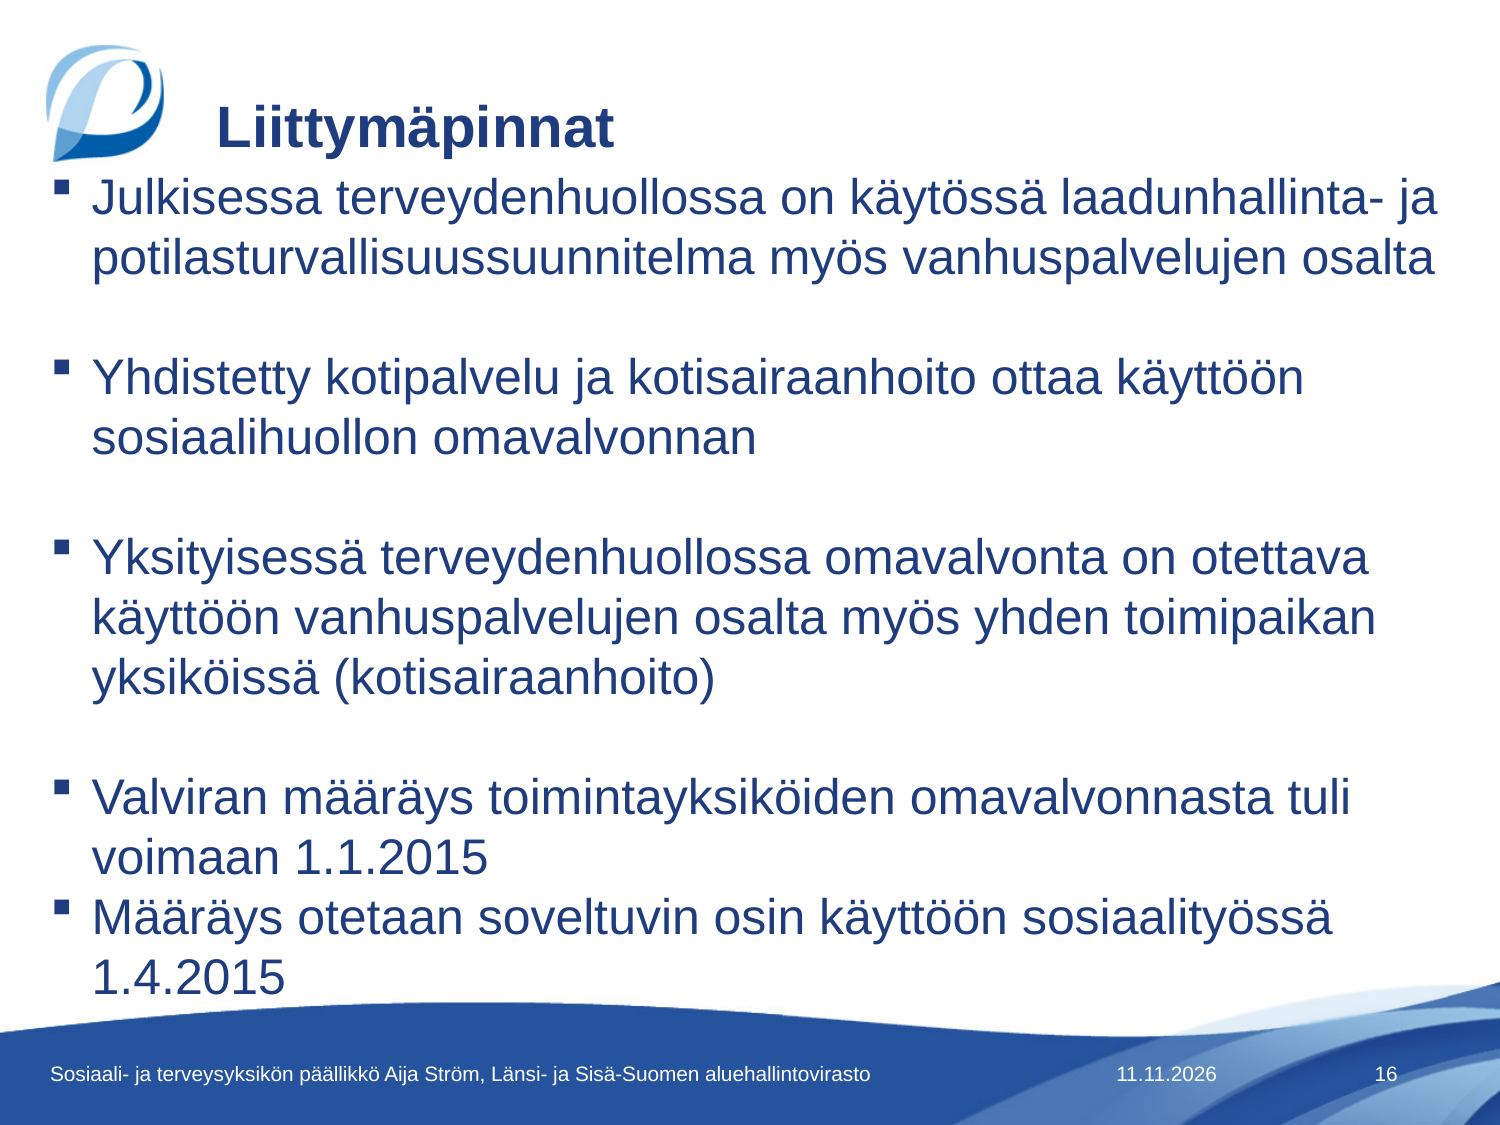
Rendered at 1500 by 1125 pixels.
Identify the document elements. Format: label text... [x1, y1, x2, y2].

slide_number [1101, 1042, 1329, 1103]
title Liittymäpinnat [216, 38, 1446, 156]
slide_number 16 [1347, 1042, 1413, 1103]
list Julkisessa terveydenhuollossa on käytössä laadunhallinta- ja potilasturvallisuussuunnitelma myös vanhuspalvelujen osalta Yhdistetty kotipalvelu ja kotisairaanhoito ottaa käyttöön sosiaalihuollon omavalvonnan Yksityisessä terveydenhuollossa omavalvonta on otettava käyttöön vanhuspalvelujen osalta myös yhden toimipaikan yksiköissä (kotisairaanhoito) Valviran määräys toimintayksiköiden omavalvonnasta tuli voimaan 1.1.2015 Määräys otetaan soveltuvin osin käyttöön sosiaalityössä 1.4.2015 [50, 156, 1447, 975]
footer Sosiaali- ja terveysyksikön päällikkö Aija Ström, Länsi- ja Sisä-Suomen aluehallintovirasto [50, 1042, 1094, 1103]
picture [0, 0, 1500, 1125]
